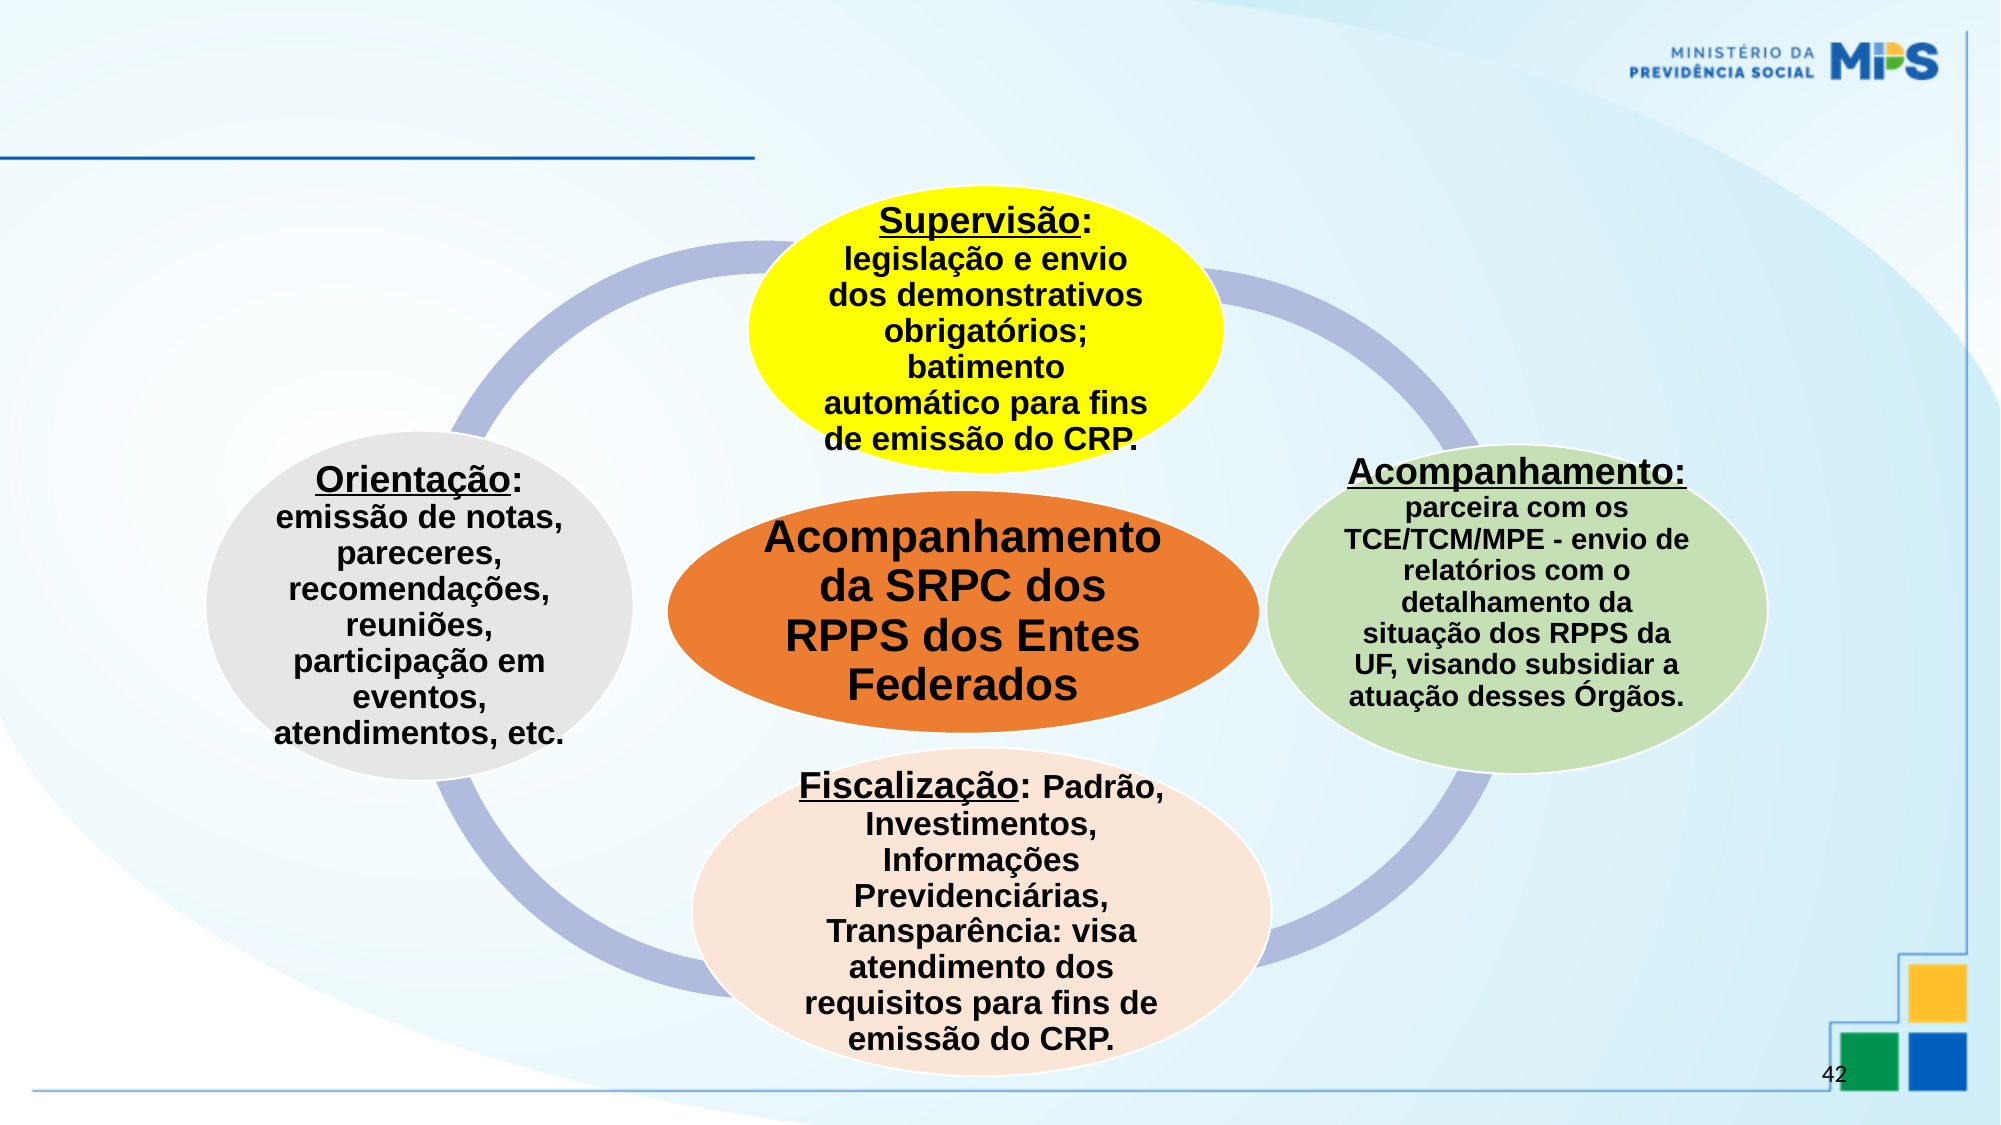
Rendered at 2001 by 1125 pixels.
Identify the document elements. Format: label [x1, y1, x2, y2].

picture [0, 0, 2001, 1125]
text_box [31, 184, 1957, 1103]
